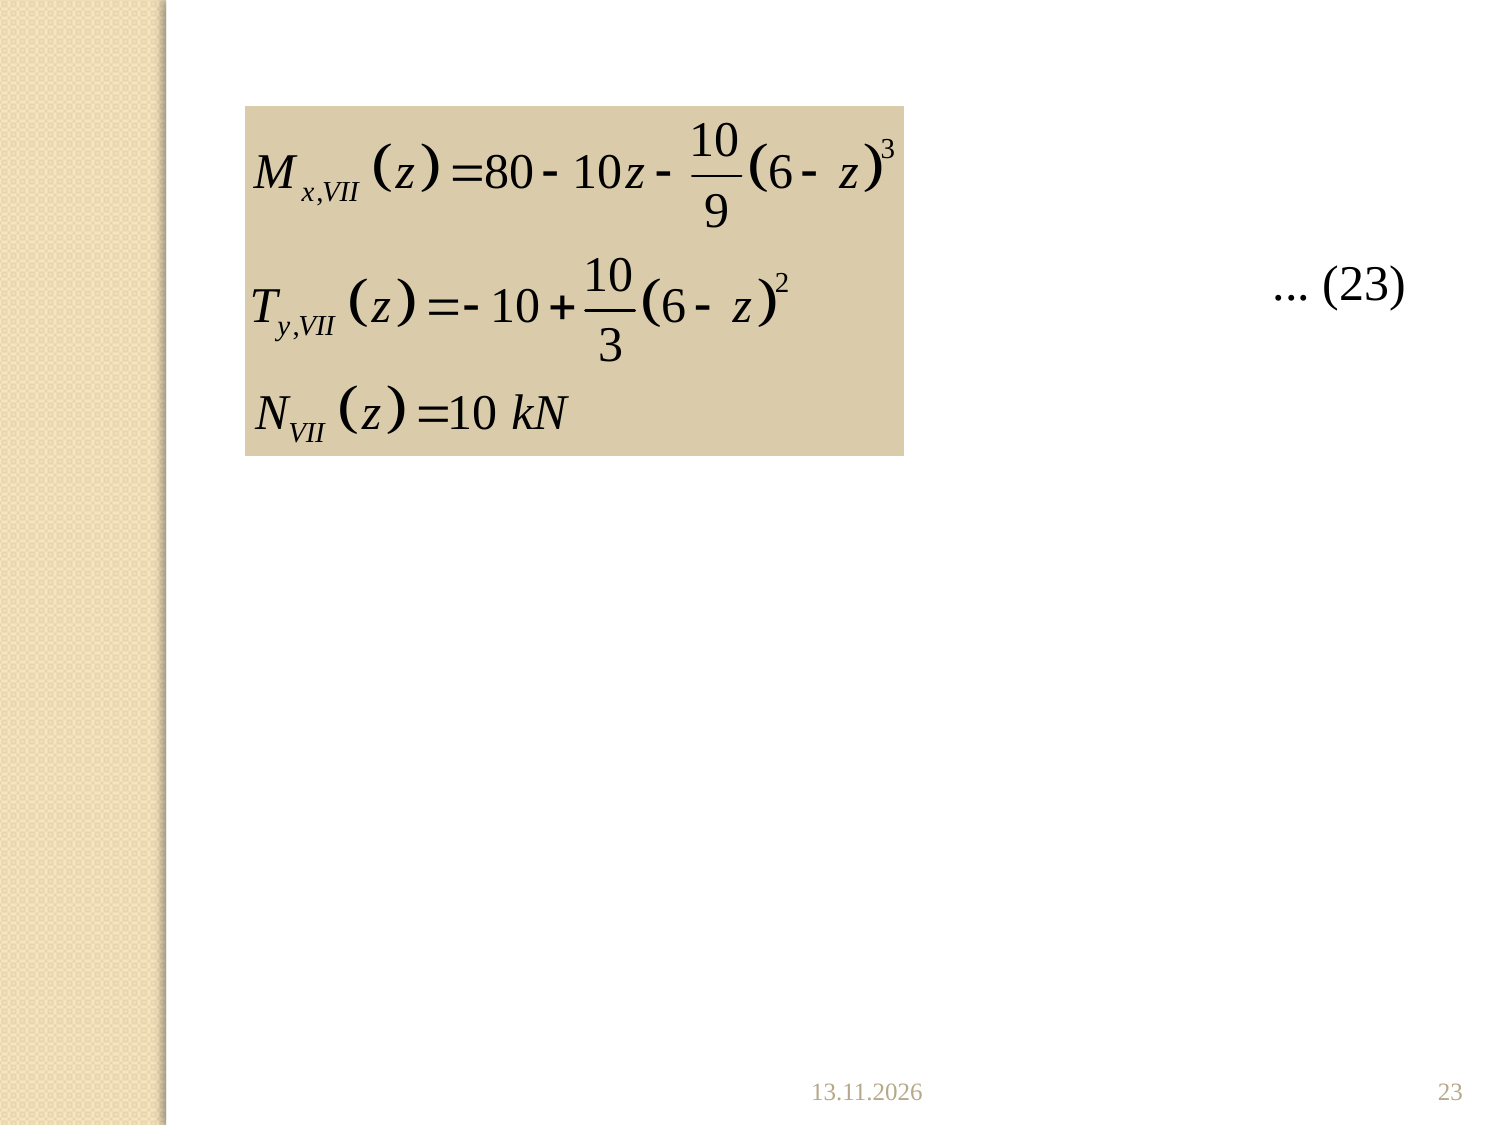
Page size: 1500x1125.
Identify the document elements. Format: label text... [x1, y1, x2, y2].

slide_number 23 [1413, 1034, 1488, 1113]
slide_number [587, 1034, 938, 1113]
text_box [244, 105, 904, 457]
text_box ... (23) [1257, 243, 1422, 318]
